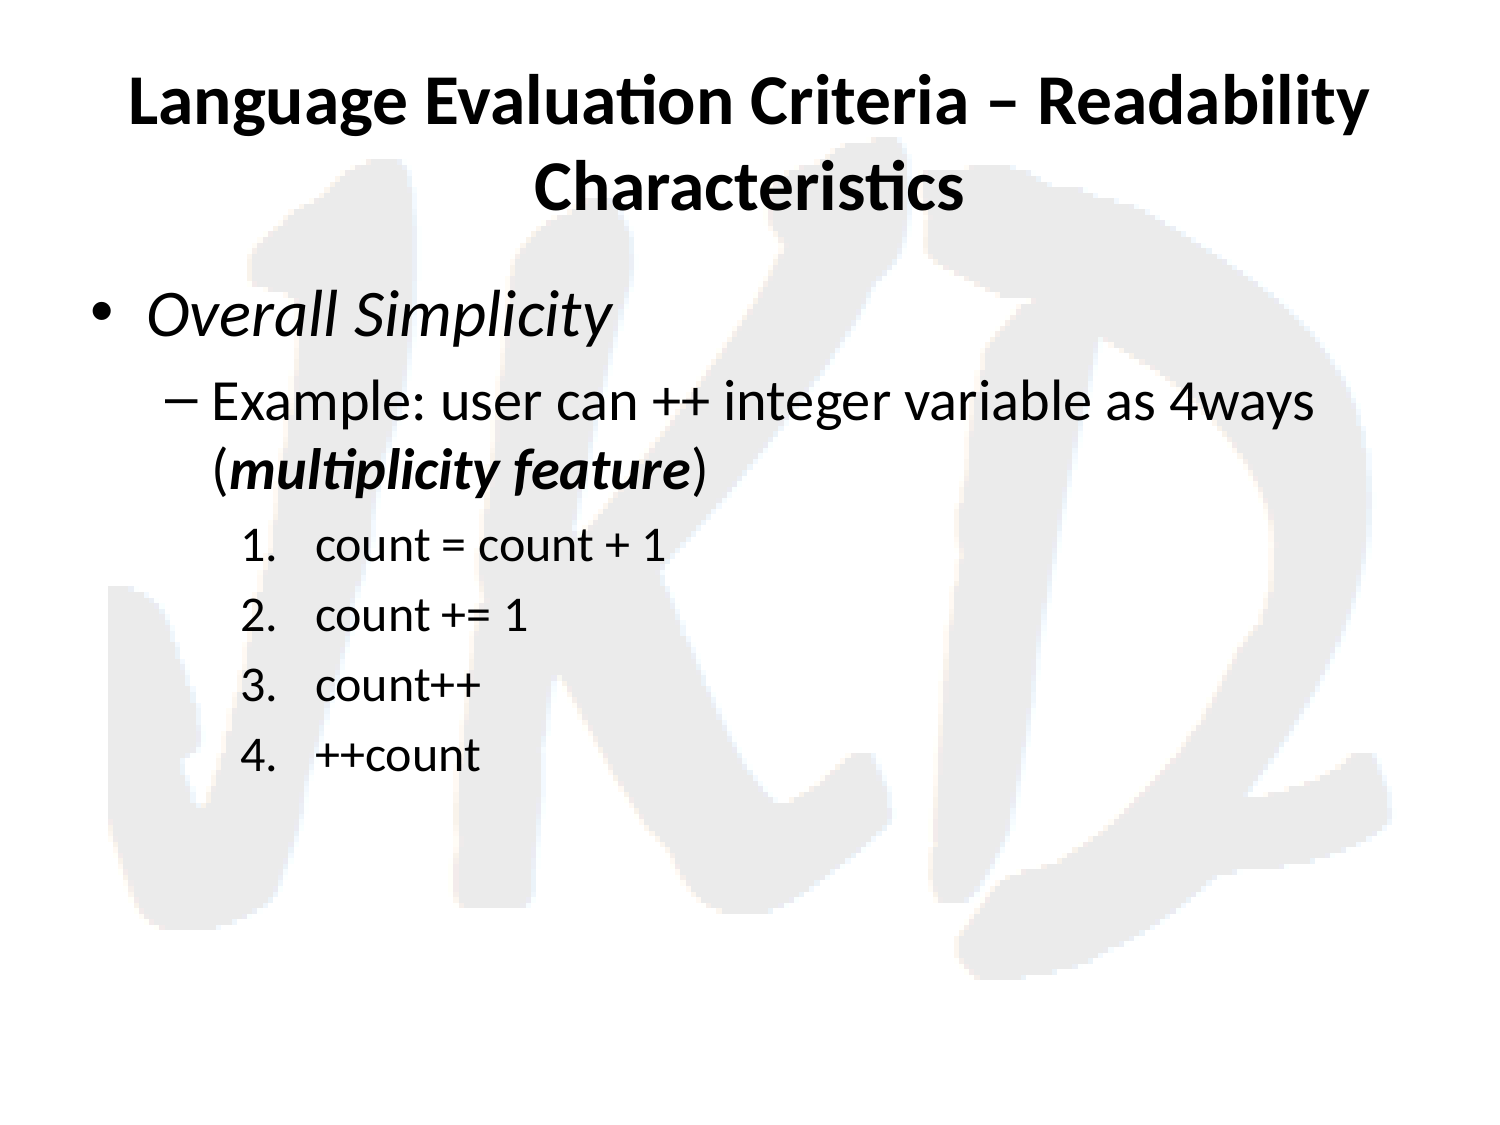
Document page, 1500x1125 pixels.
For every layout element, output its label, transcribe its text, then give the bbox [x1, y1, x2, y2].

list Overall Simplicity Example: user can ++ integer variable as 4ways (multiplicity feature) count = count + 1 count += 1 count++ ++count [75, 262, 1425, 1005]
title Language Evaluation Criteria – Readability Characteristics [75, 45, 1425, 233]
